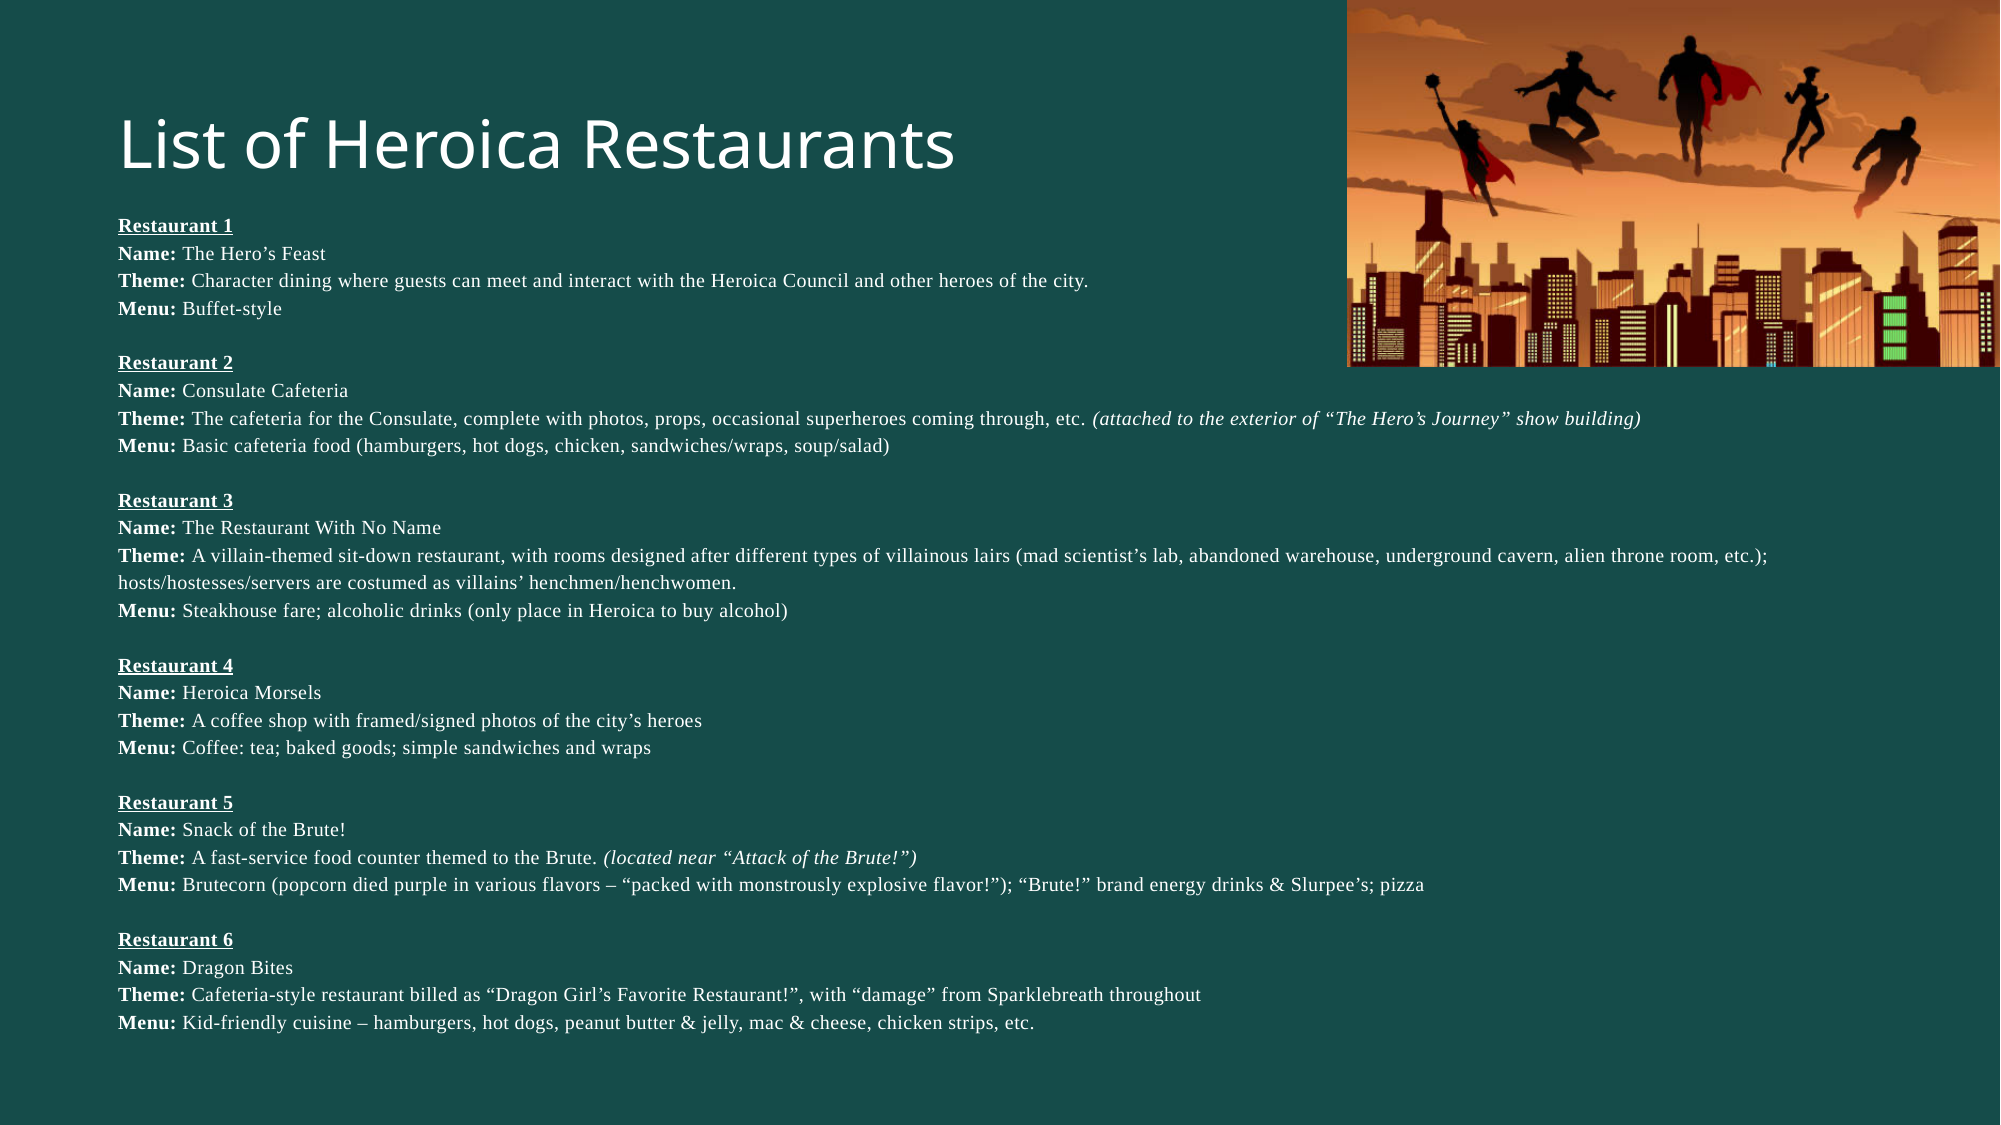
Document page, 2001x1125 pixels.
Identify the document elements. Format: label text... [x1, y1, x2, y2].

picture [1347, 0, 2000, 367]
title List of Heroica Restaurants [118, 101, 1347, 209]
list Restaurant 1 Name: The Hero’s Feast Theme: Character dining where guests can meet and interact with the Heroica Council and other heroes of the city. Menu: Buffet-style Restaurant 2 Name: Consulate Cafeteria Theme: The cafeteria for the Consulate, complete with photos, props, occasional superheroes coming through, etc. (attached to the exterior of “The Hero’s Journey” show building) Menu: Basic cafeteria food (hamburgers, hot dogs, chicken, sandwiches/wraps, soup/salad) Restaurant 3 Name: The Restaurant With No Name Theme: A villain-themed sit-down restaurant, with rooms designed after different types of villainous lairs (mad scientist’s lab, abandoned warehouse, underground cavern, alien throne room, etc.); hosts/hostesses/servers are costumed as villains’ henchmen/henchwomen. Menu: Steakhouse fare; alcoholic drinks (only place in Heroica to buy alcohol) Restaurant 4 Name: Heroica Morsels Theme: A coffee shop with framed/signed photos of the city’s heroes Menu: Coffee: tea; baked goods; simple sandwiches and wraps Restaurant 5 Name: Snack of the Brute! Theme: A fast-service food counter themed to the Brute. (located near “Attack of the Brute!”) Menu: Brutecorn (popcorn died purple in various flavors – “packed with monstrously explosive flavor!”); “Brute!” brand energy drinks & Slurpee’s; pizza Restaurant 6 Name: Dragon Bites Theme: Cafeteria-style restaurant billed as “Dragon Girl’s Favorite Restaurant!”, with “damage” from Sparklebreath throughout Menu: Kid-friendly cuisine – hamburgers, hot dogs, peanut butter & jelly, mac & cheese, chicken strips, etc. [118, 209, 1878, 1071]
